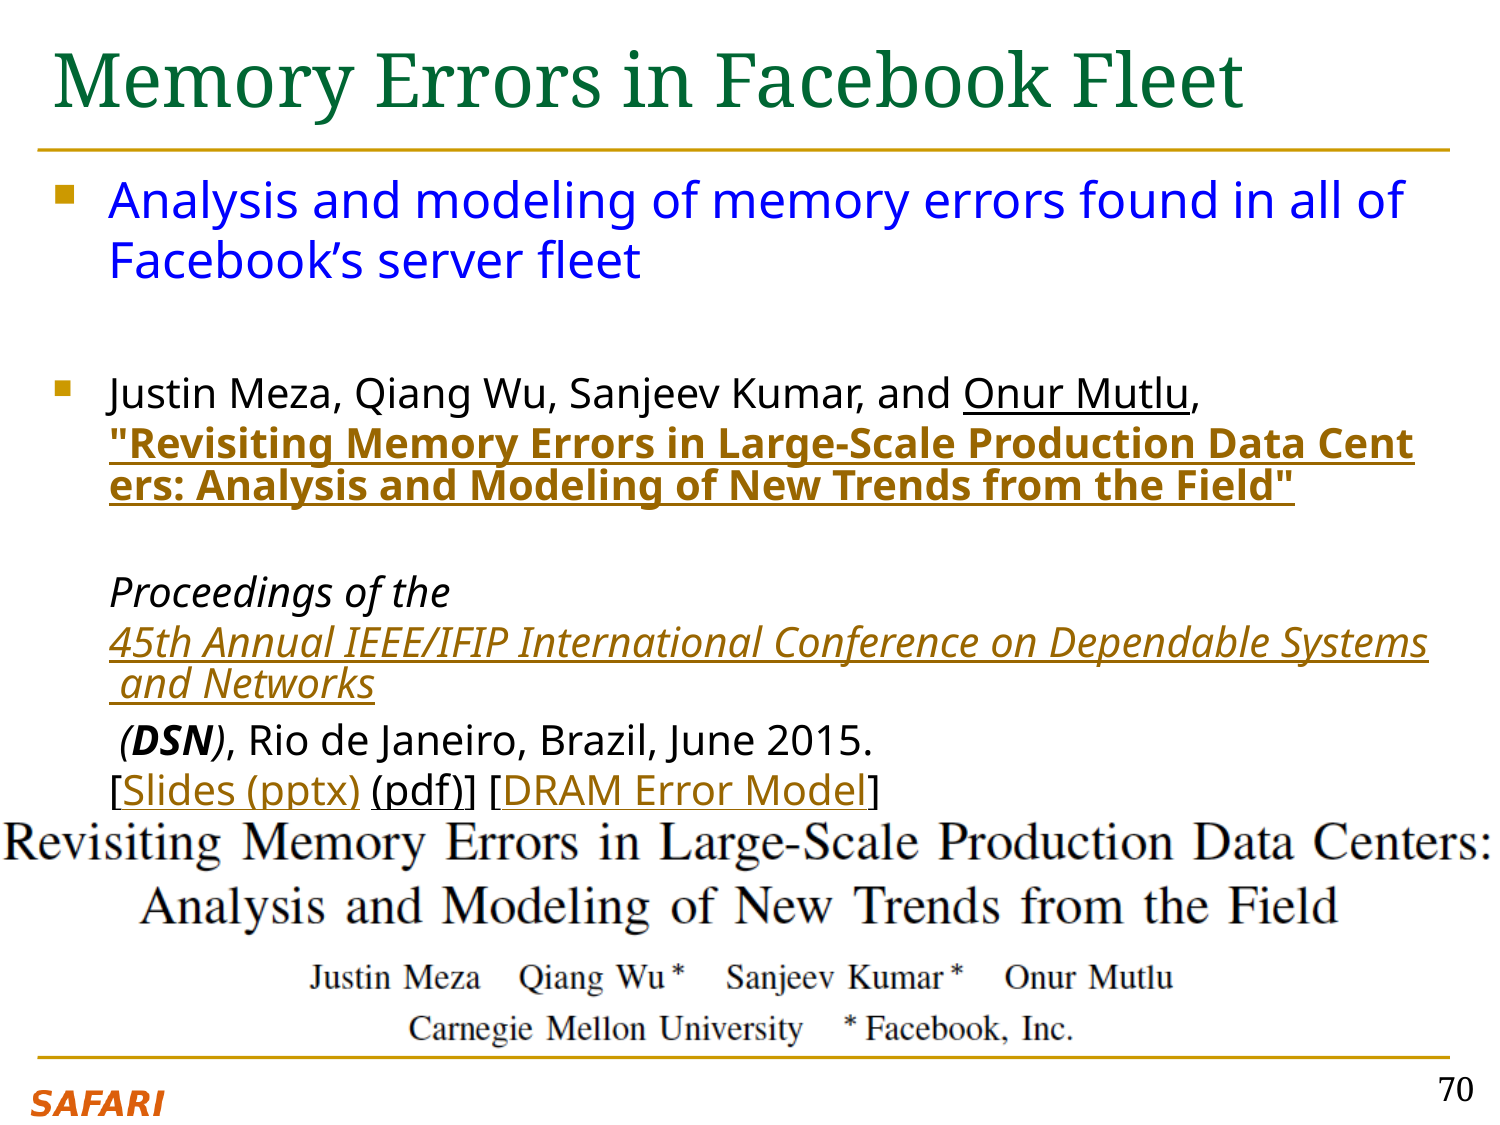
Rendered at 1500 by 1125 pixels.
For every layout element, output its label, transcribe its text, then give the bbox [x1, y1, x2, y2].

picture [0, 810, 1500, 1053]
list Analysis and modeling of memory errors found in all of Facebook’s server fleet Justin Meza, Qiang Wu, Sanjeev Kumar, and Onur Mutlu, "Revisiting Memory Errors in Large-Scale Production Data Centers: Analysis and Modeling of New Trends from the Field" Proceedings of the 45th Annual IEEE/IFIP International Conference on Dependable Systems and Networks (DSN), Rio de Janeiro, Brazil, June 2015. [Slides (pptx) (pdf)] [DRAM Error Model] [37, 160, 1450, 808]
slide_number 70 [1139, 1060, 1490, 1121]
title Memory Errors in Facebook Fleet [37, 24, 1500, 170]
picture [29, 1083, 169, 1124]
